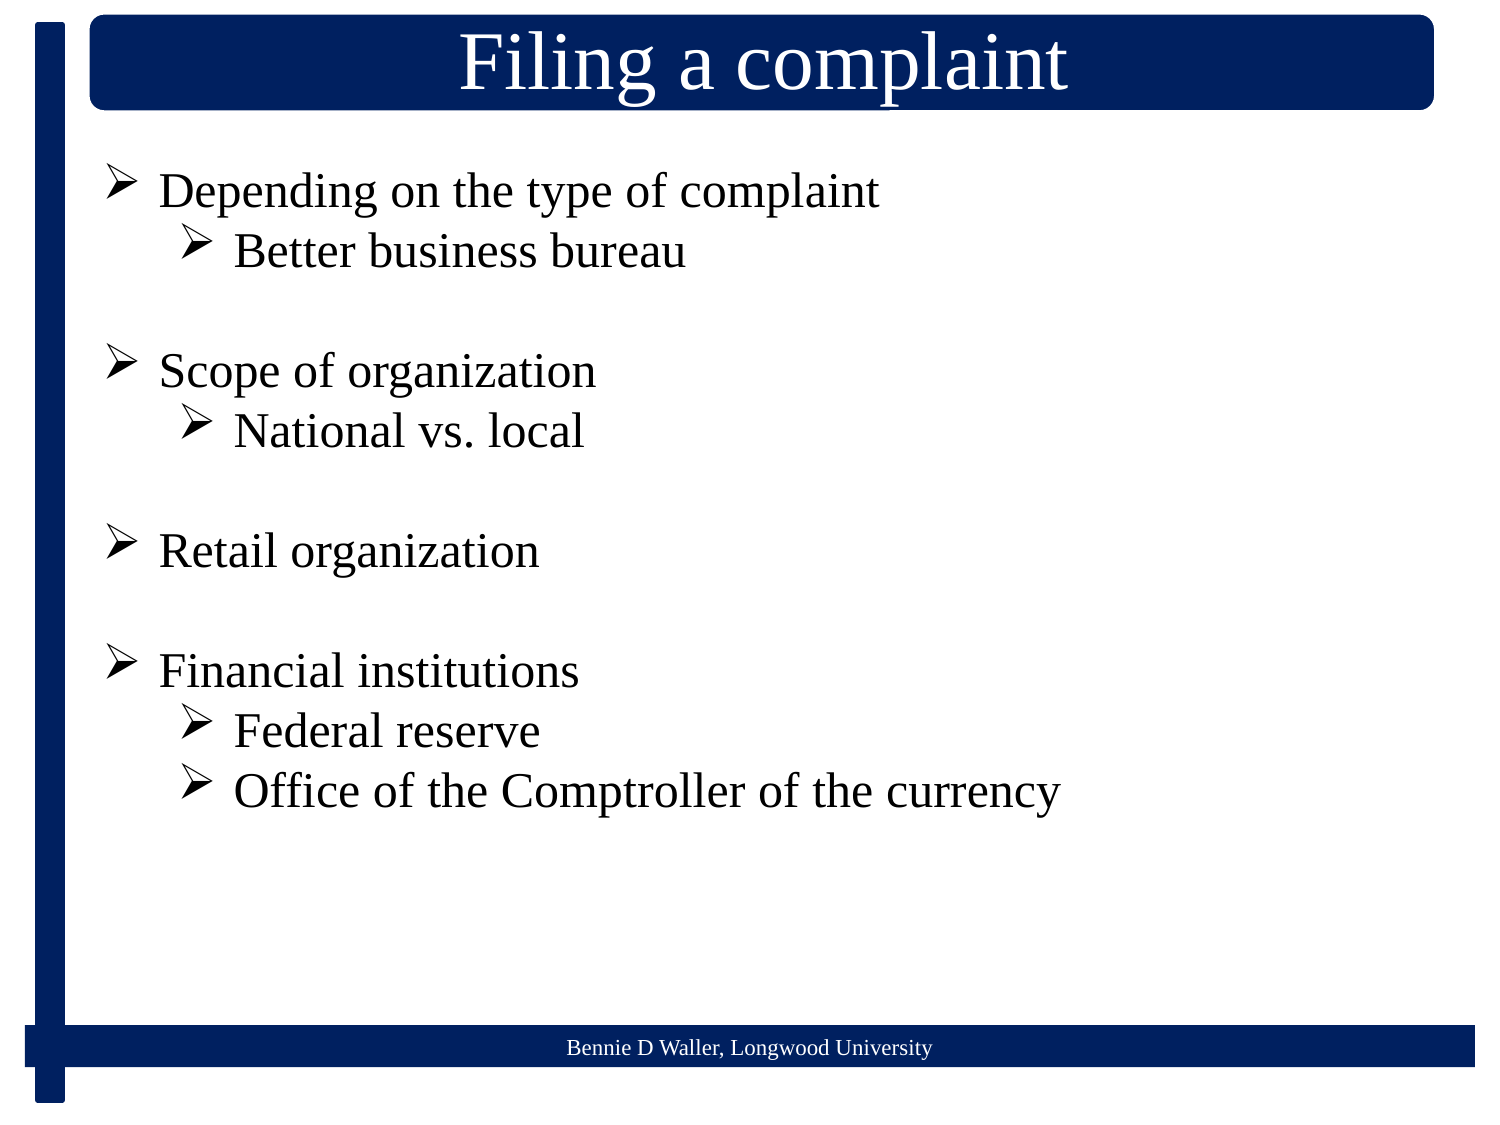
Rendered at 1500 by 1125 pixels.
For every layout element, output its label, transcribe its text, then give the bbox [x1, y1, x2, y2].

text_box Depending on the type of complaint Better business bureau Scope of organization National vs. local Retail organization Financial institutions Federal reserve Office of the Comptroller of the currency [87, 149, 1450, 1005]
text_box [87, 12, 1438, 113]
